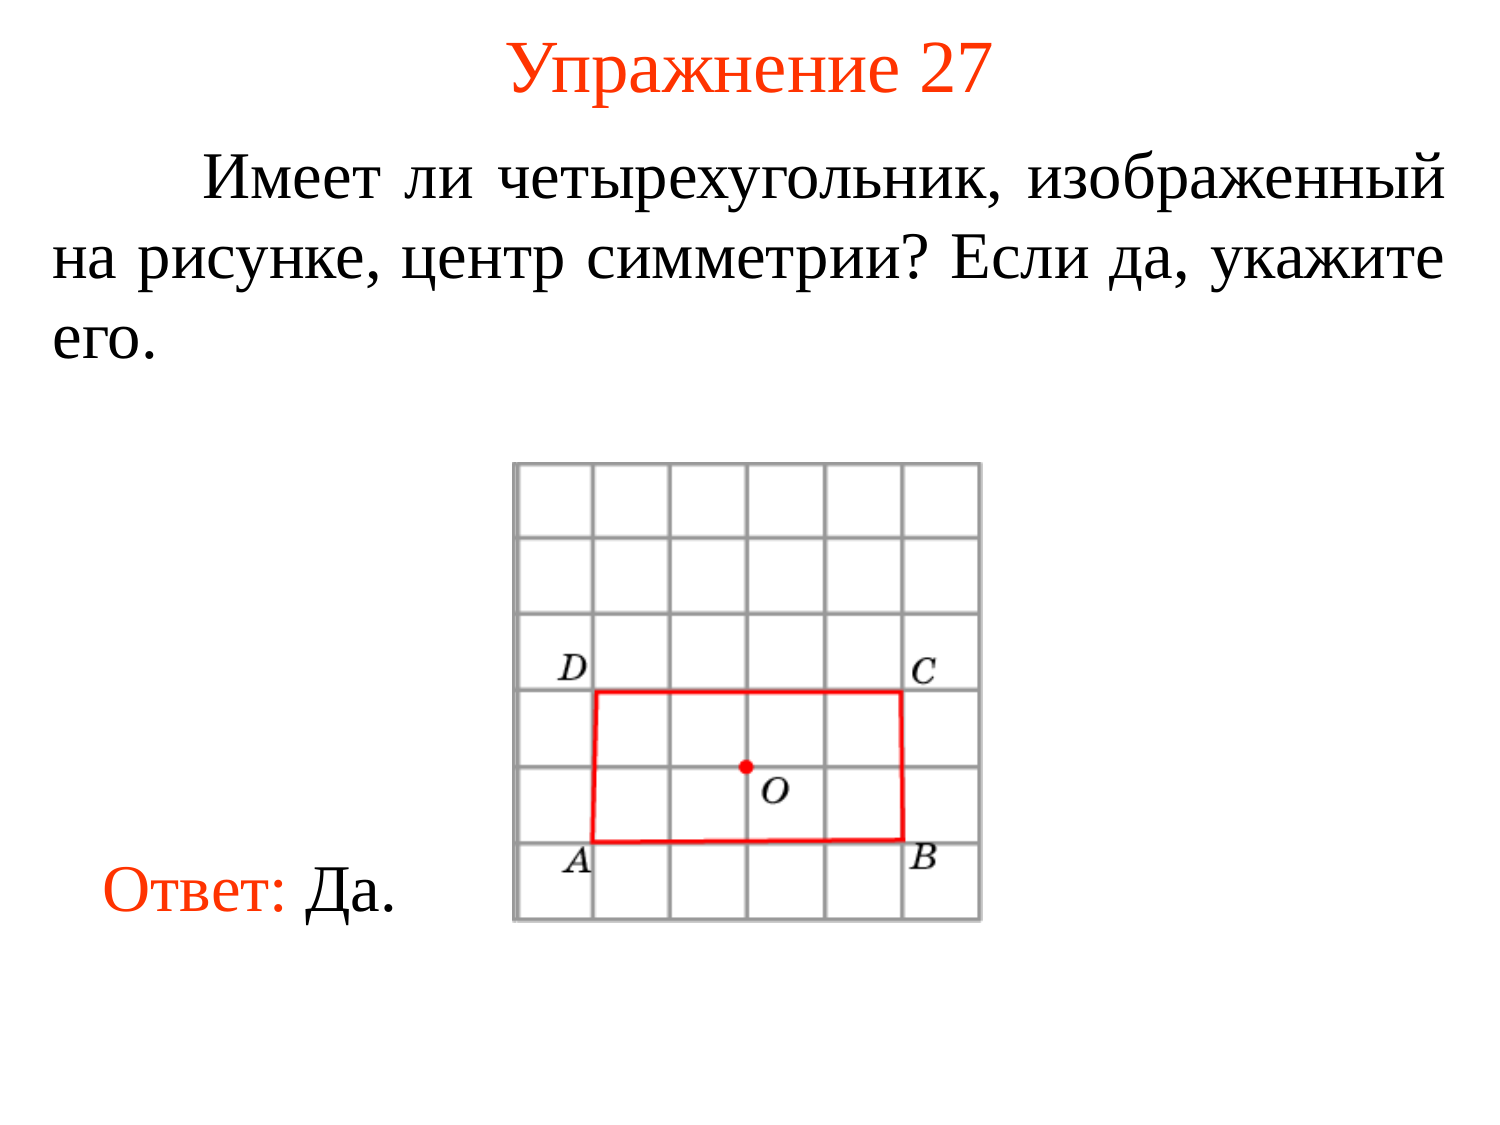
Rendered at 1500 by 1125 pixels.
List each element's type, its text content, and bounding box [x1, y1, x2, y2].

text_box Имеет ли четырехугольник, изображенный на рисунке, центр симметрии? Если да, укажите его. [37, 124, 1463, 380]
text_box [87, 462, 1400, 933]
title Упражнение 27 [112, 24, 1388, 100]
